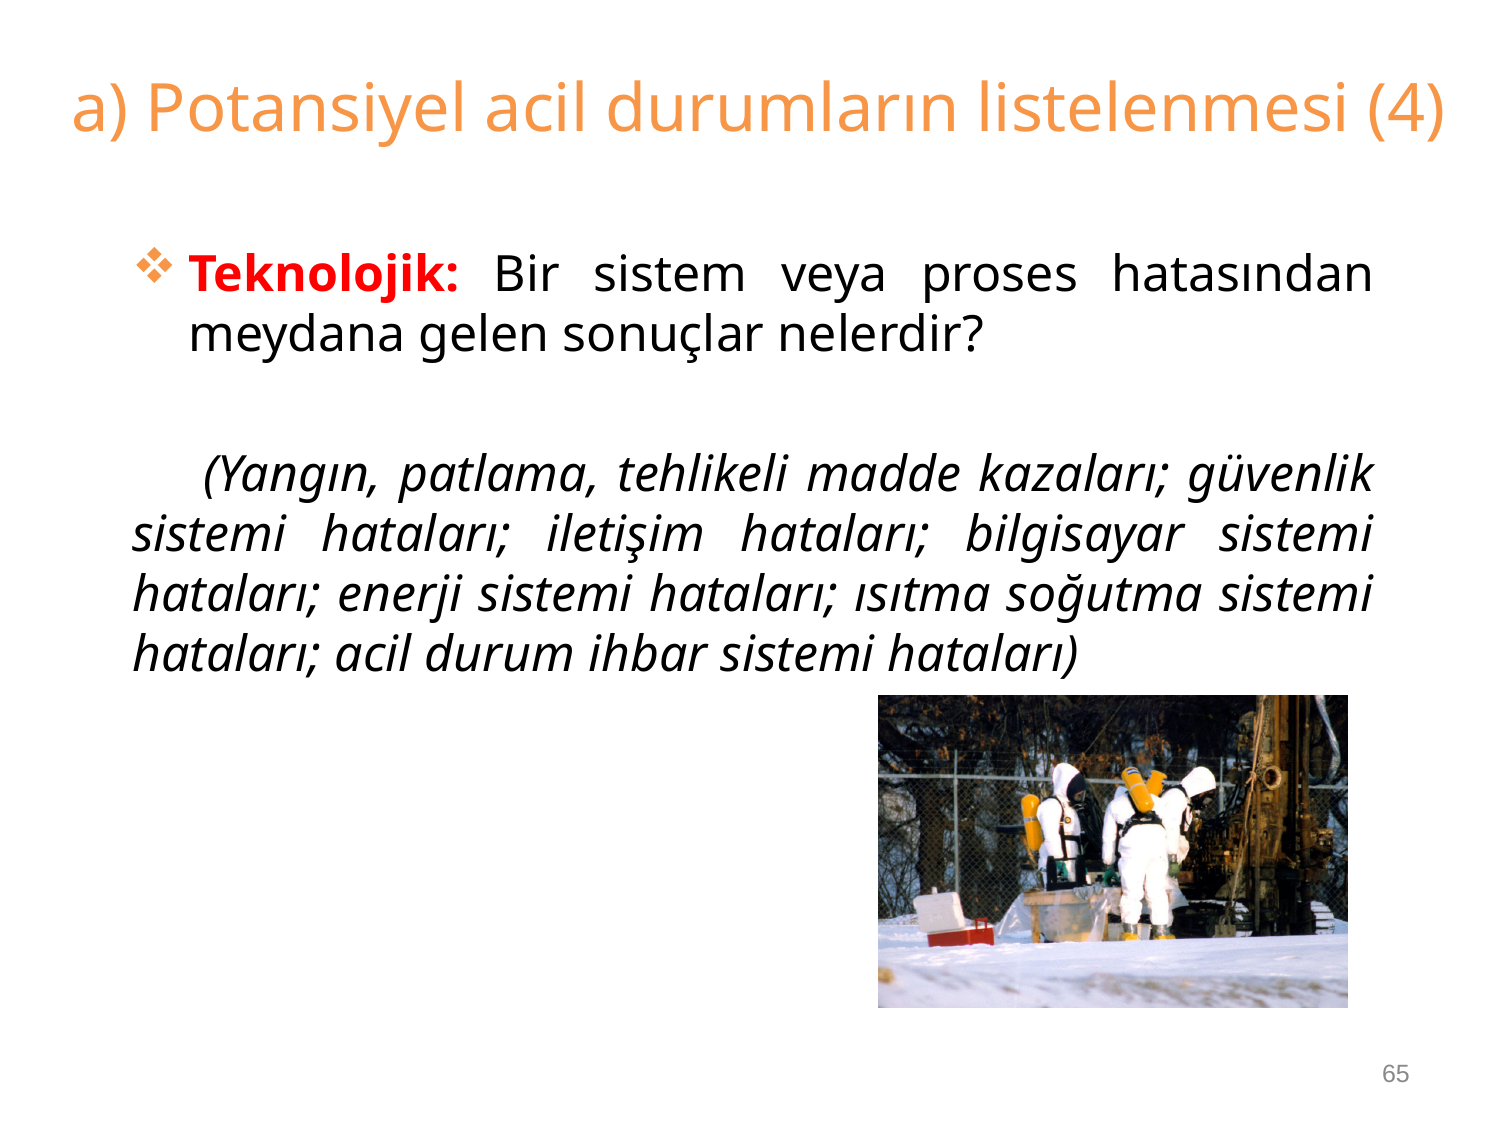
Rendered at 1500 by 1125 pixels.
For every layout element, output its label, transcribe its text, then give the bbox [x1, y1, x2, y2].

picture [878, 695, 1348, 1008]
slide_number 65 [1074, 1042, 1425, 1103]
title a) Potansiyel acil durumların listelenmesi (4) [46, 45, 1472, 164]
list Teknolojik: Bir sistem veya proses hatasından meydana gelen sonuçlar nelerdir? (Yangın, patlama, tehlikeli madde kazaları; güvenlik sistemi hataları; iletişim hataları; bilgisayar sistemi hataları; enerji sistemi hataları; ısıtma soğutma sistemi hataları; acil durum ihbar sistemi hataları) [117, 234, 1390, 809]
